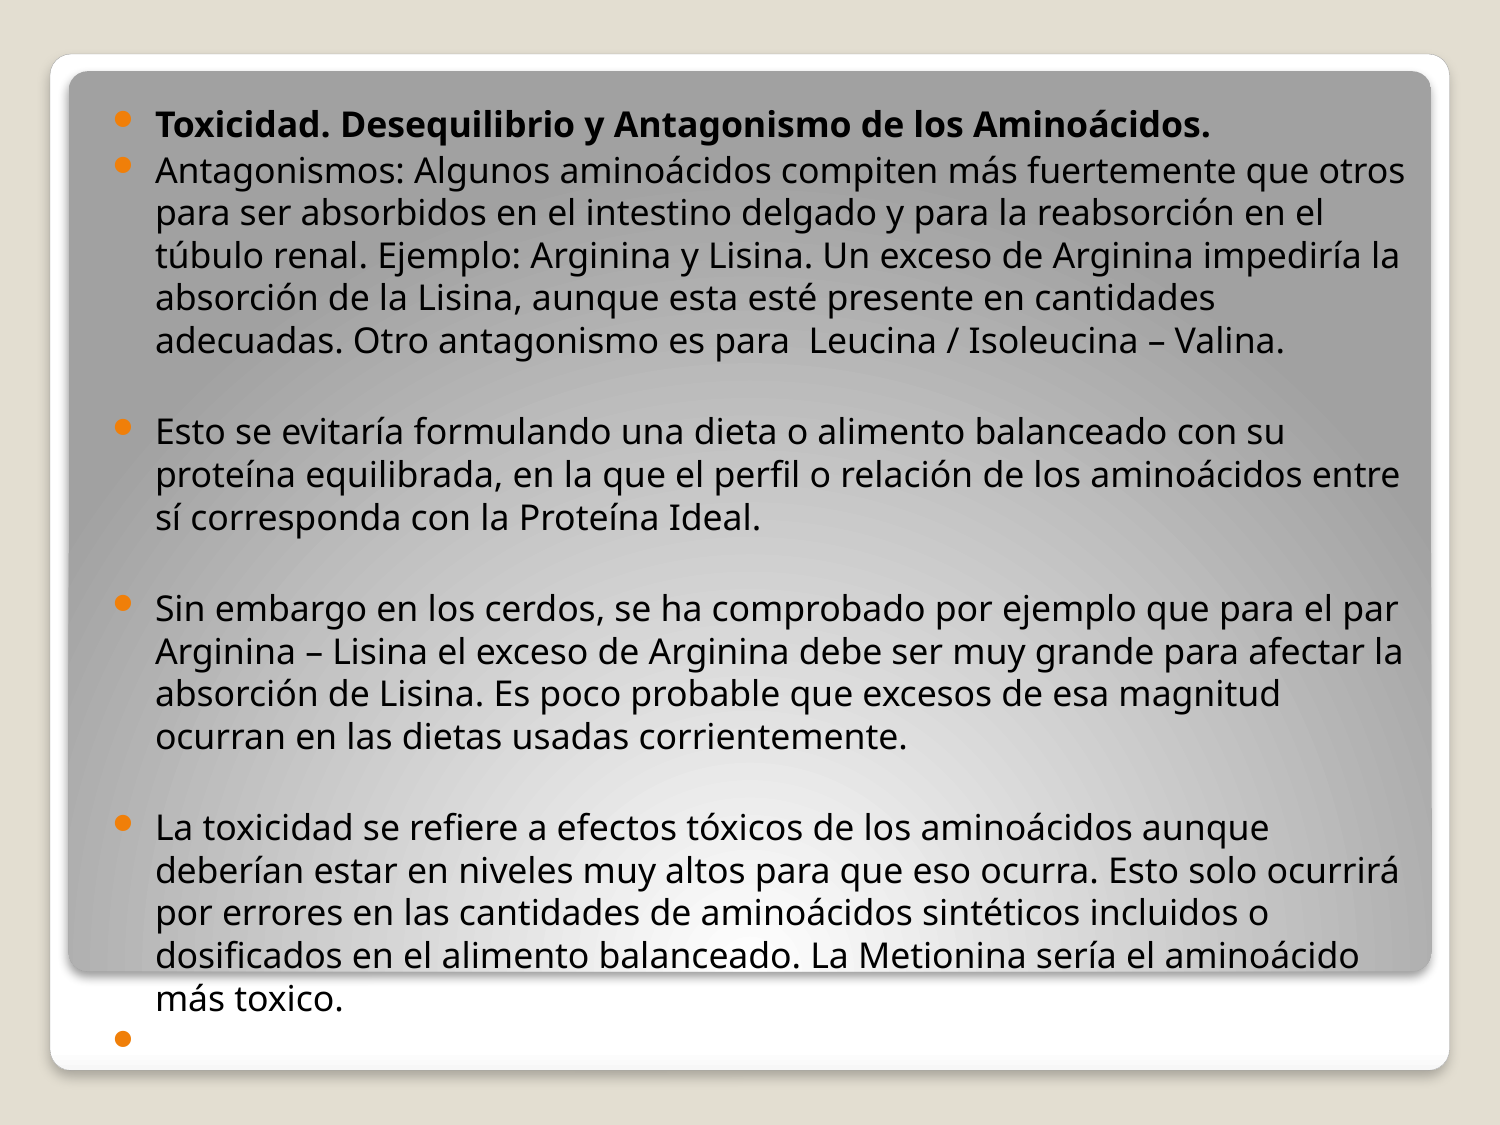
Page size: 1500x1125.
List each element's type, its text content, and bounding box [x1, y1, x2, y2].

list Toxicidad. Desequilibrio y Antagonismo de los Aminoácidos. Antagonismos: Algunos aminoácidos compiten más fuertemente que otros para ser absorbidos en el intestino delgado y para la reabsorción en el túbulo renal. Ejemplo: Arginina y Lisina. Un exceso de Arginina impediría la absorción de la Lisina, aunque esta esté presente en cantidades adecuadas. Otro antagonismo es para Leucina / Isoleucina – Valina. Esto se evitaría formulando una dieta o alimento balanceado con su proteína equilibrada, en la que el perfil o relación de los aminoácidos entre sí corresponda con la Proteína Ideal. Sin embargo en los cerdos, se ha comprobado por ejemplo que para el par Arginina – Lisina el exceso de Arginina debe ser muy grande para afectar la absorción de Lisina. Es poco probable que excesos de esa magnitud ocurran en las dietas usadas corrientemente. La toxicidad se refiere a efectos tóxicos de los aminoácidos aunque deberían estar en niveles muy altos para que eso ocurra. Esto solo ocurrirá por errores en las cantidades de aminoácidos sintéticos incluidos o dosificados en el alimento balanceado. La Metionina sería el aminoácido más toxico. [82, 86, 1425, 1088]
